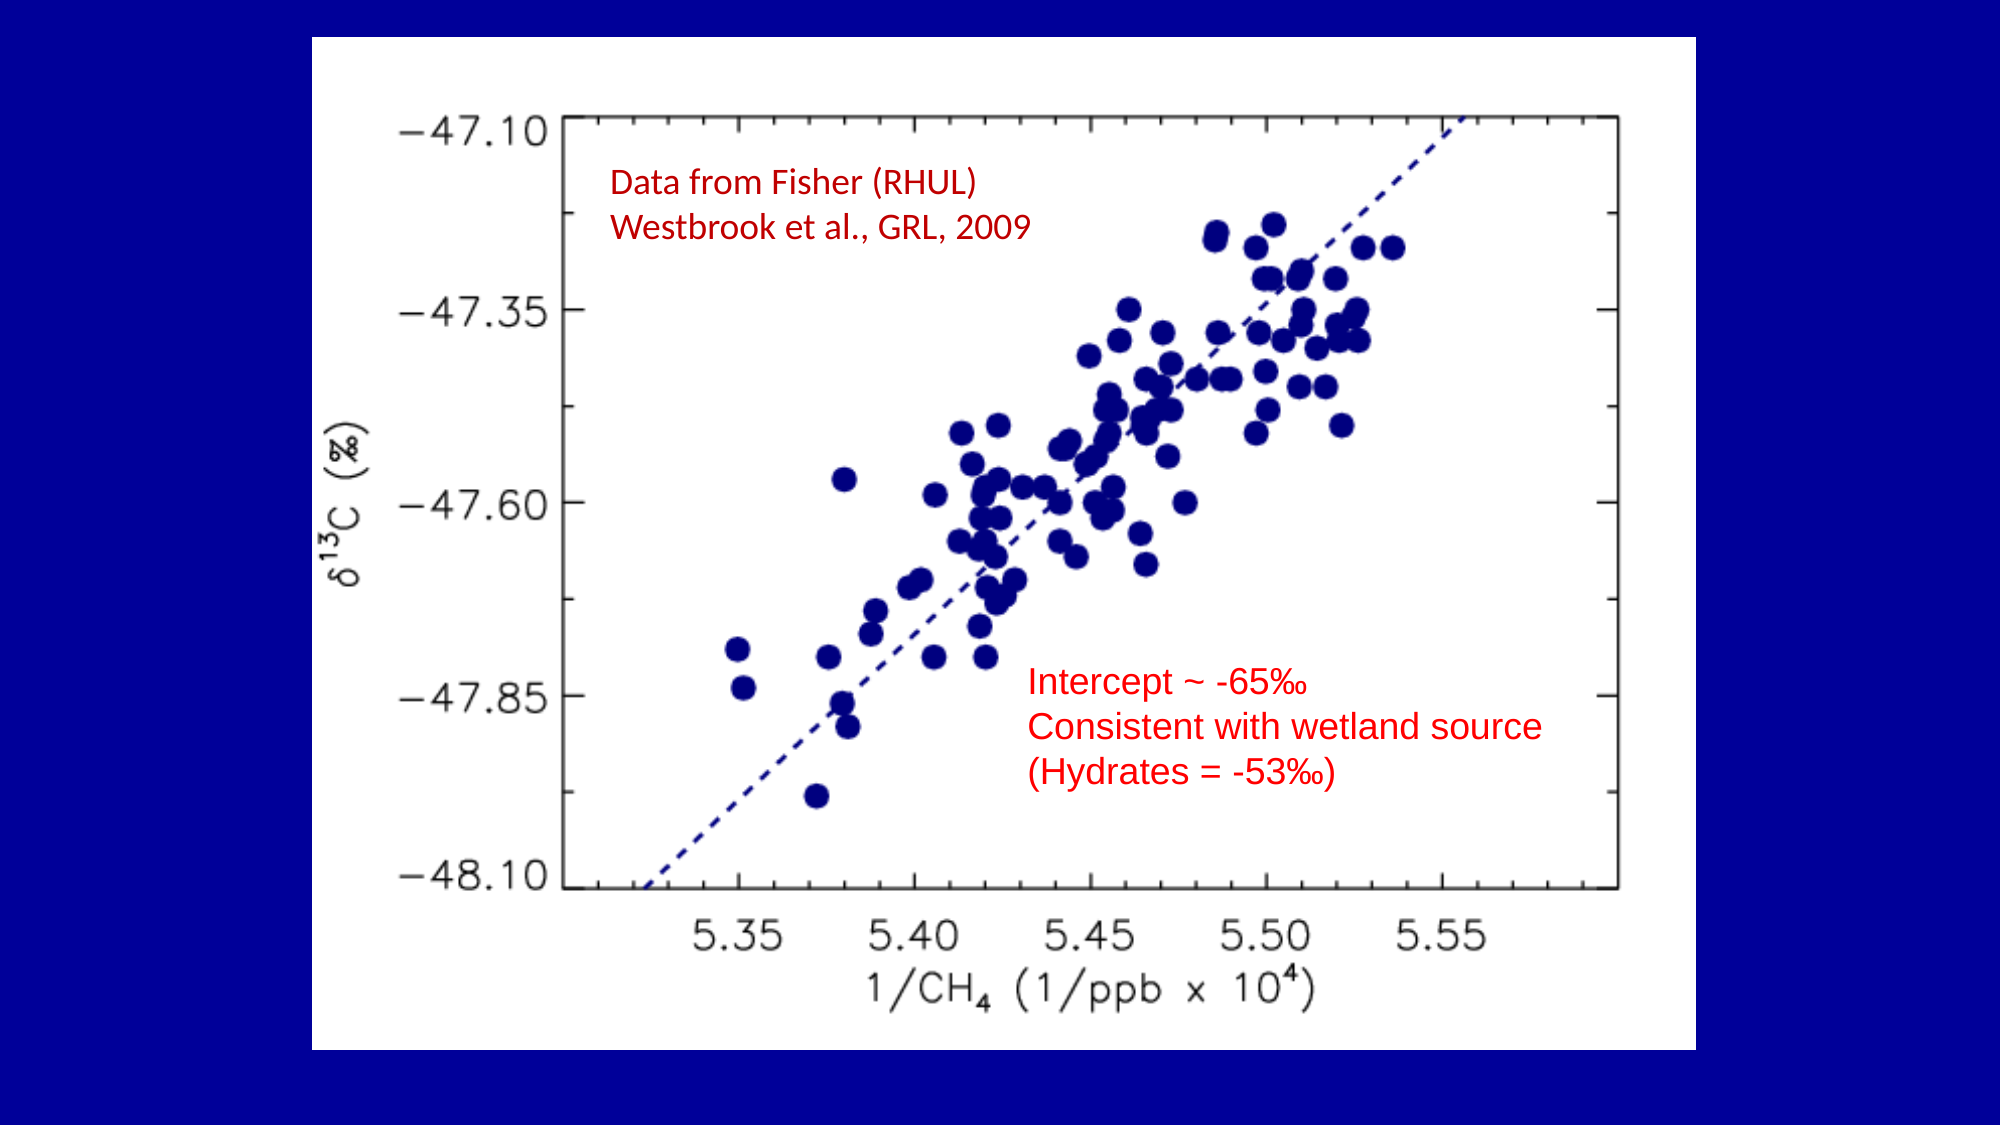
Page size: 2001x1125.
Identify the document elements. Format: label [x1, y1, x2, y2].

picture [312, 37, 1696, 1051]
